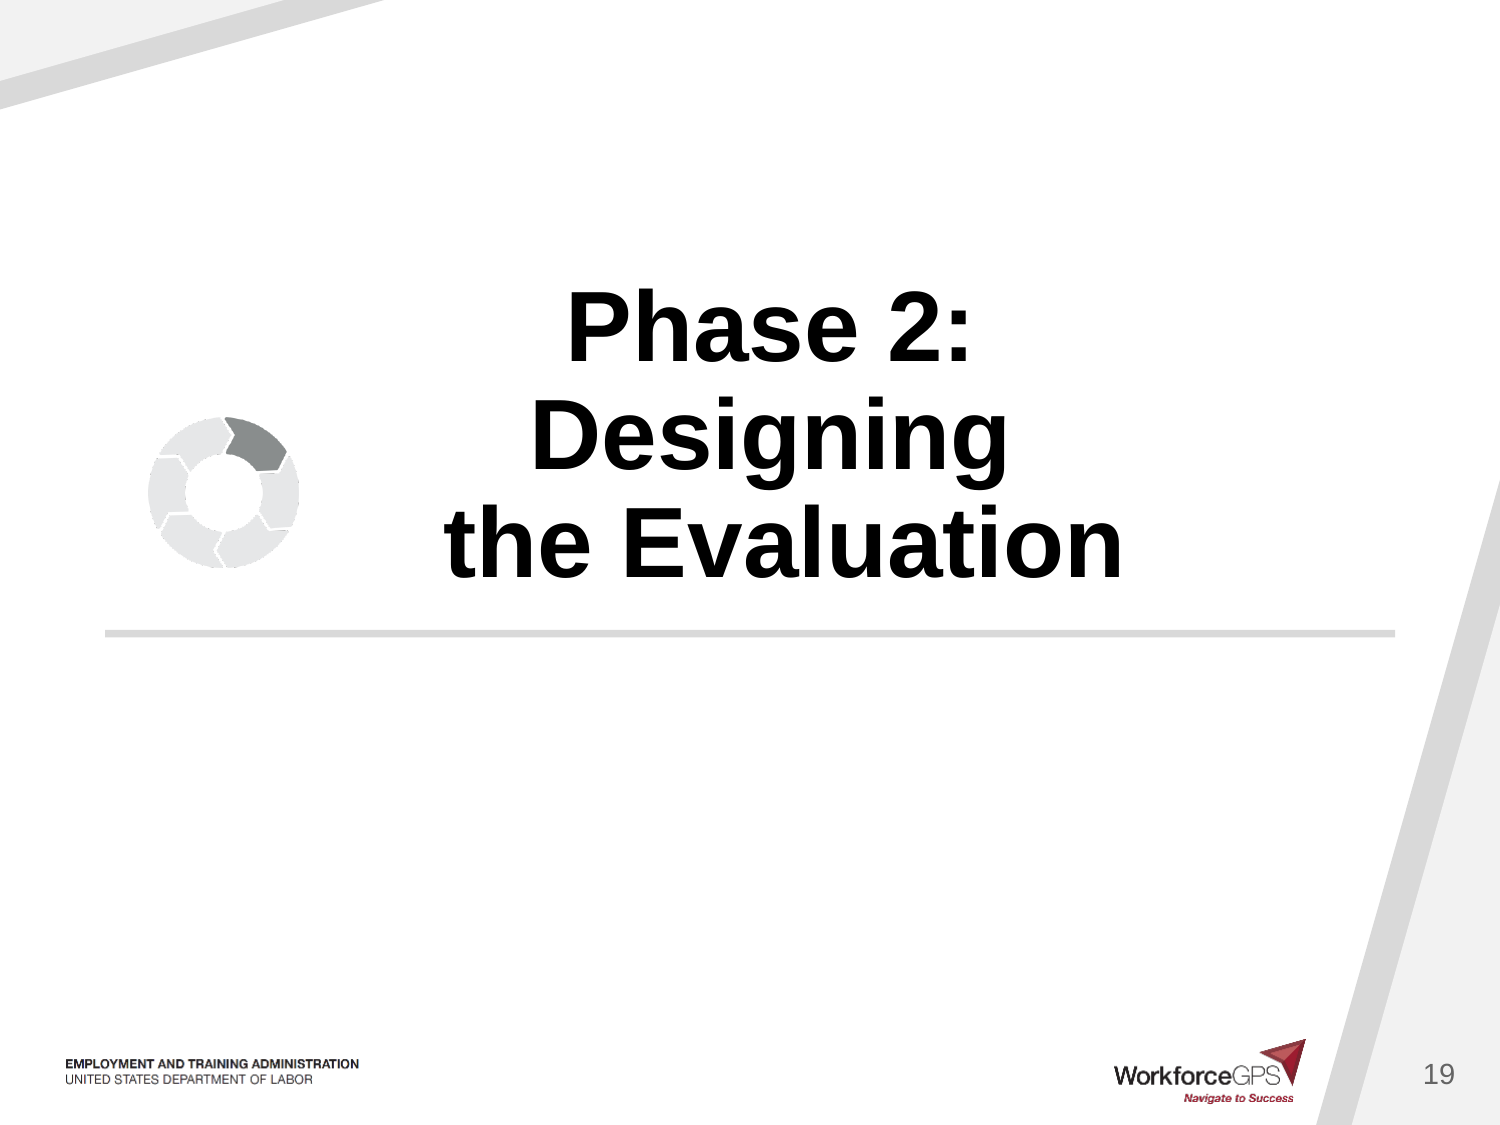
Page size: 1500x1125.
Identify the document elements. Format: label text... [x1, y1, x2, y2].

title Phase 2: Designing the Evaluation [102, 138, 1393, 607]
picture [59, 1053, 370, 1092]
slide_number 19 [1260, 1042, 1471, 1103]
picture [1112, 1038, 1308, 1105]
picture [148, 417, 299, 568]
